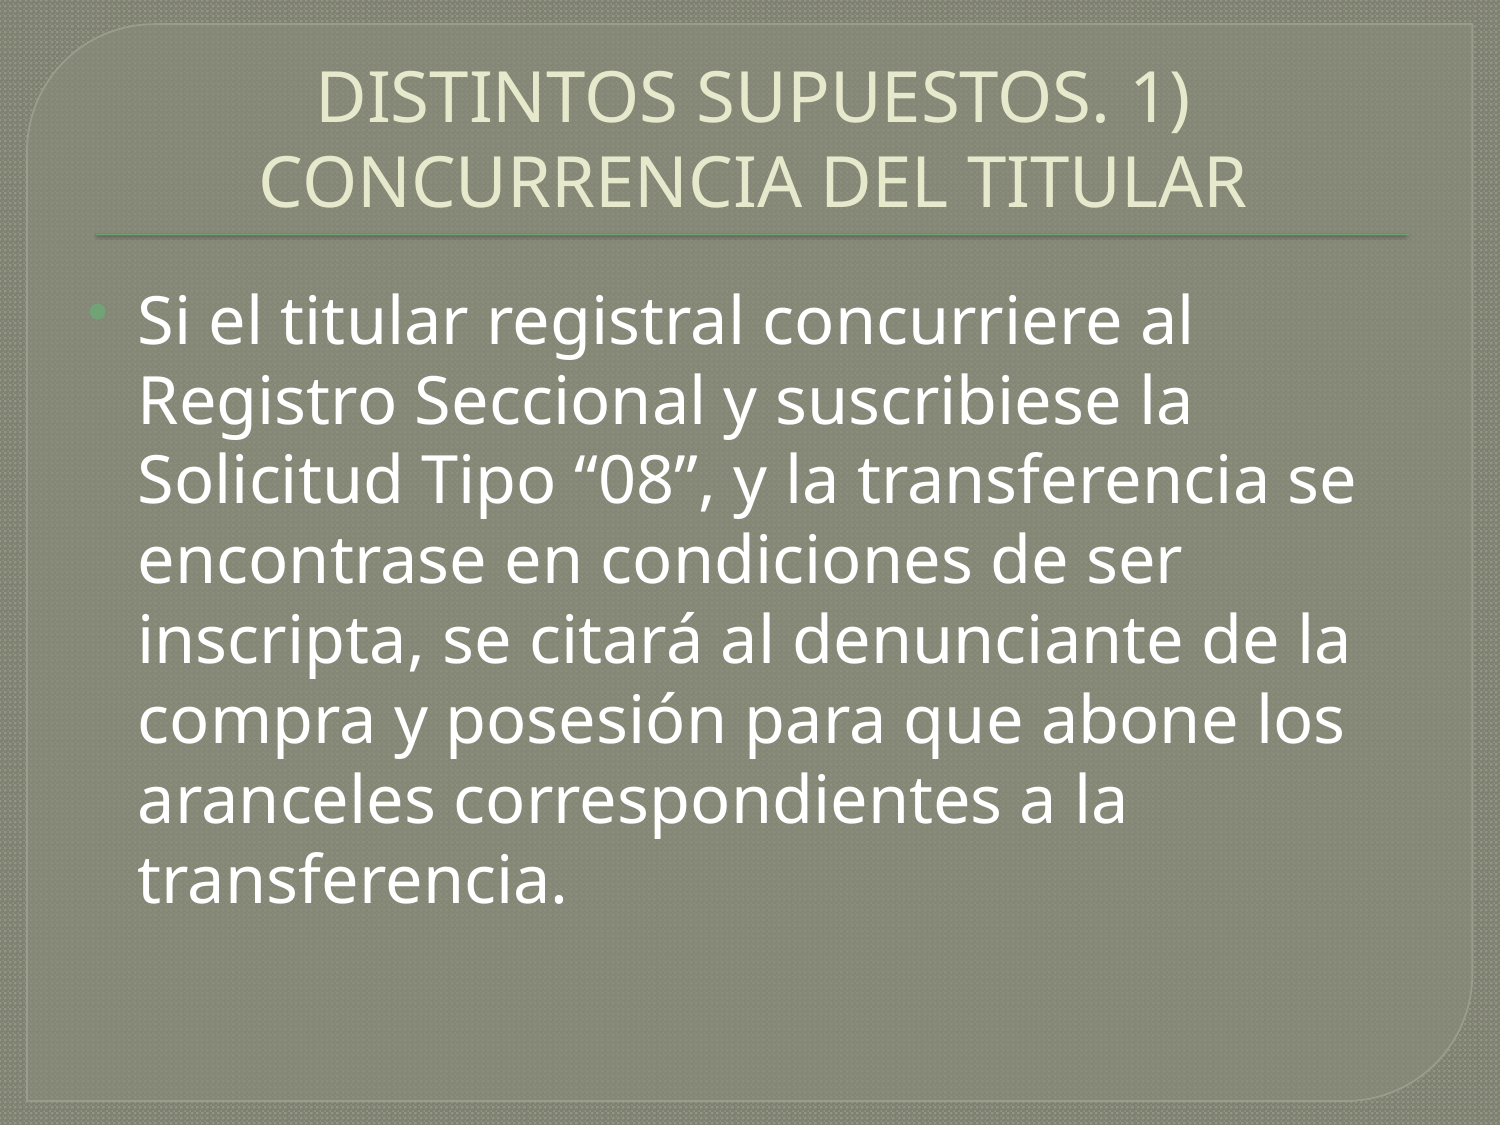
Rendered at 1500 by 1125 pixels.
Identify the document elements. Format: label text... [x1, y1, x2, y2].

title DISTINTOS SUPUESTOS. 1) CONCURRENCIA DEL TITULAR [75, 41, 1425, 230]
list Si el titular registral concurriere al Registro Seccional y suscribiese la Solicitud Tipo “08”, y la transferencia se encontrase en condiciones de ser inscripta, se citará al denunciante de la compra y posesión para que abone los aranceles correspondientes a la transferencia. [75, 270, 1425, 1013]
